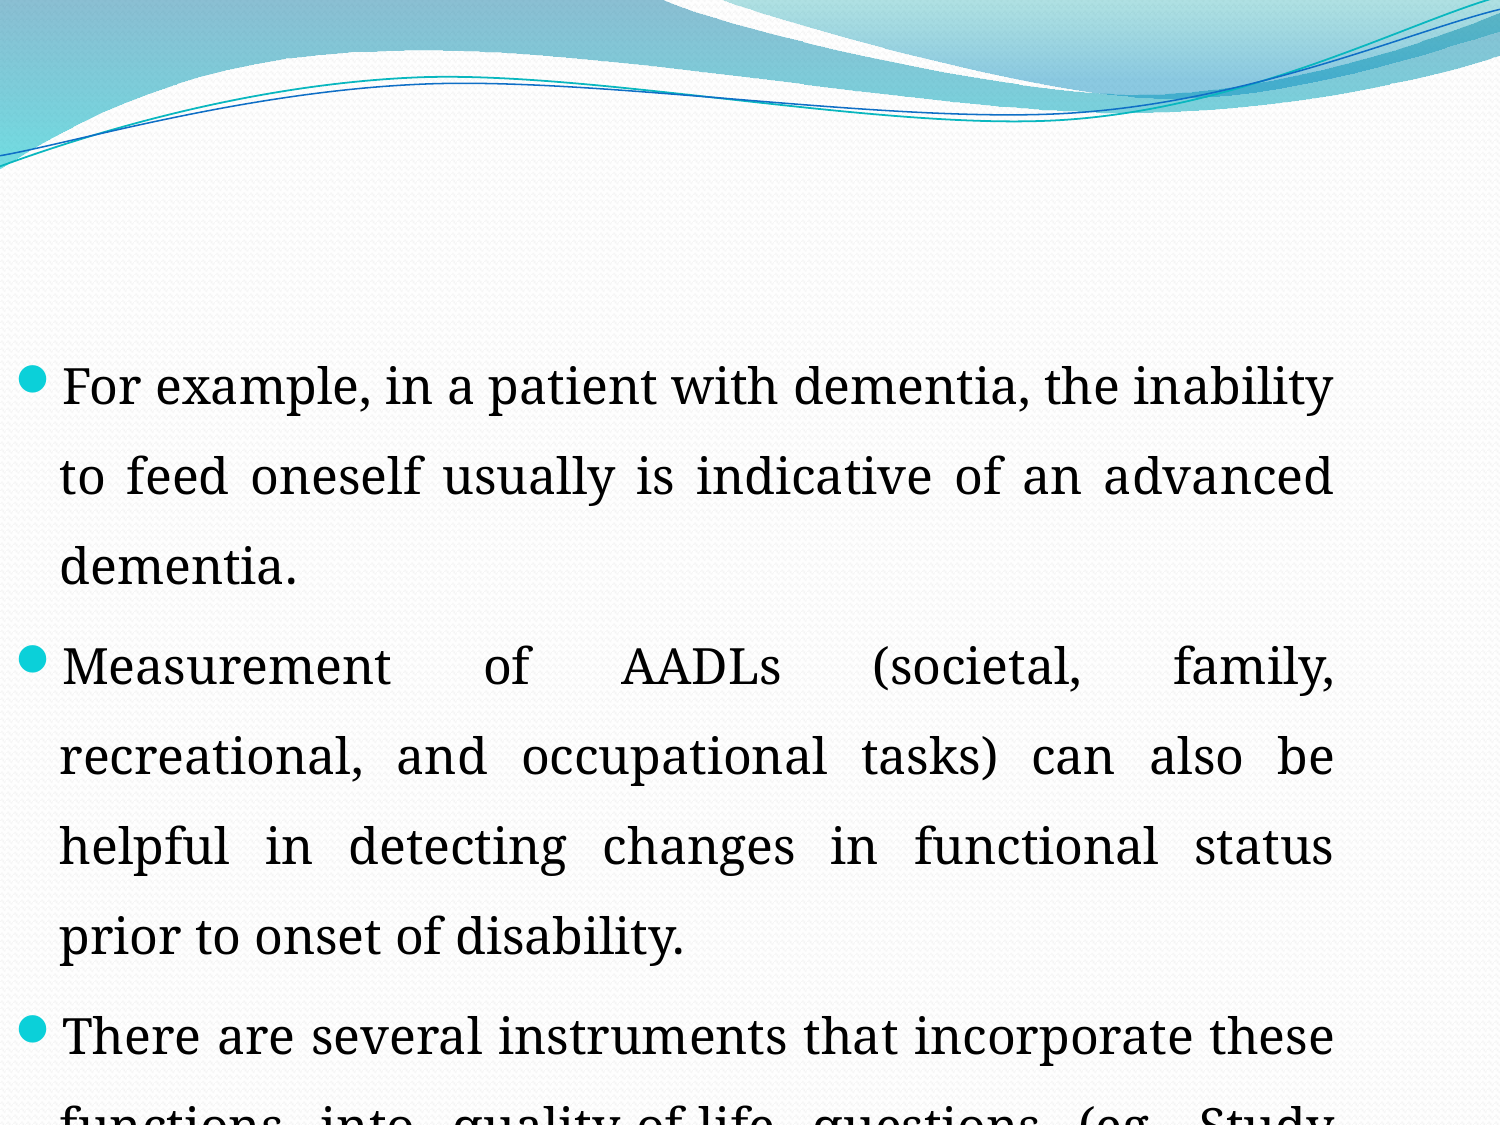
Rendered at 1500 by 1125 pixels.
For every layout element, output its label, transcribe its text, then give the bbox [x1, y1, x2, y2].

list For example, in a patient with dementia, the inability to feed oneself usually is indicative of an advanced dementia. Measurement of AADLs (societal, family, recreational, and occupational tasks) can also be helpful in detecting changes in functional status prior to onset of disability. There are several instruments that incorporate these functions into quality-of-life questions (eg, Study Short-Form 36 and Short-Form12). [0, 317, 1350, 1038]
